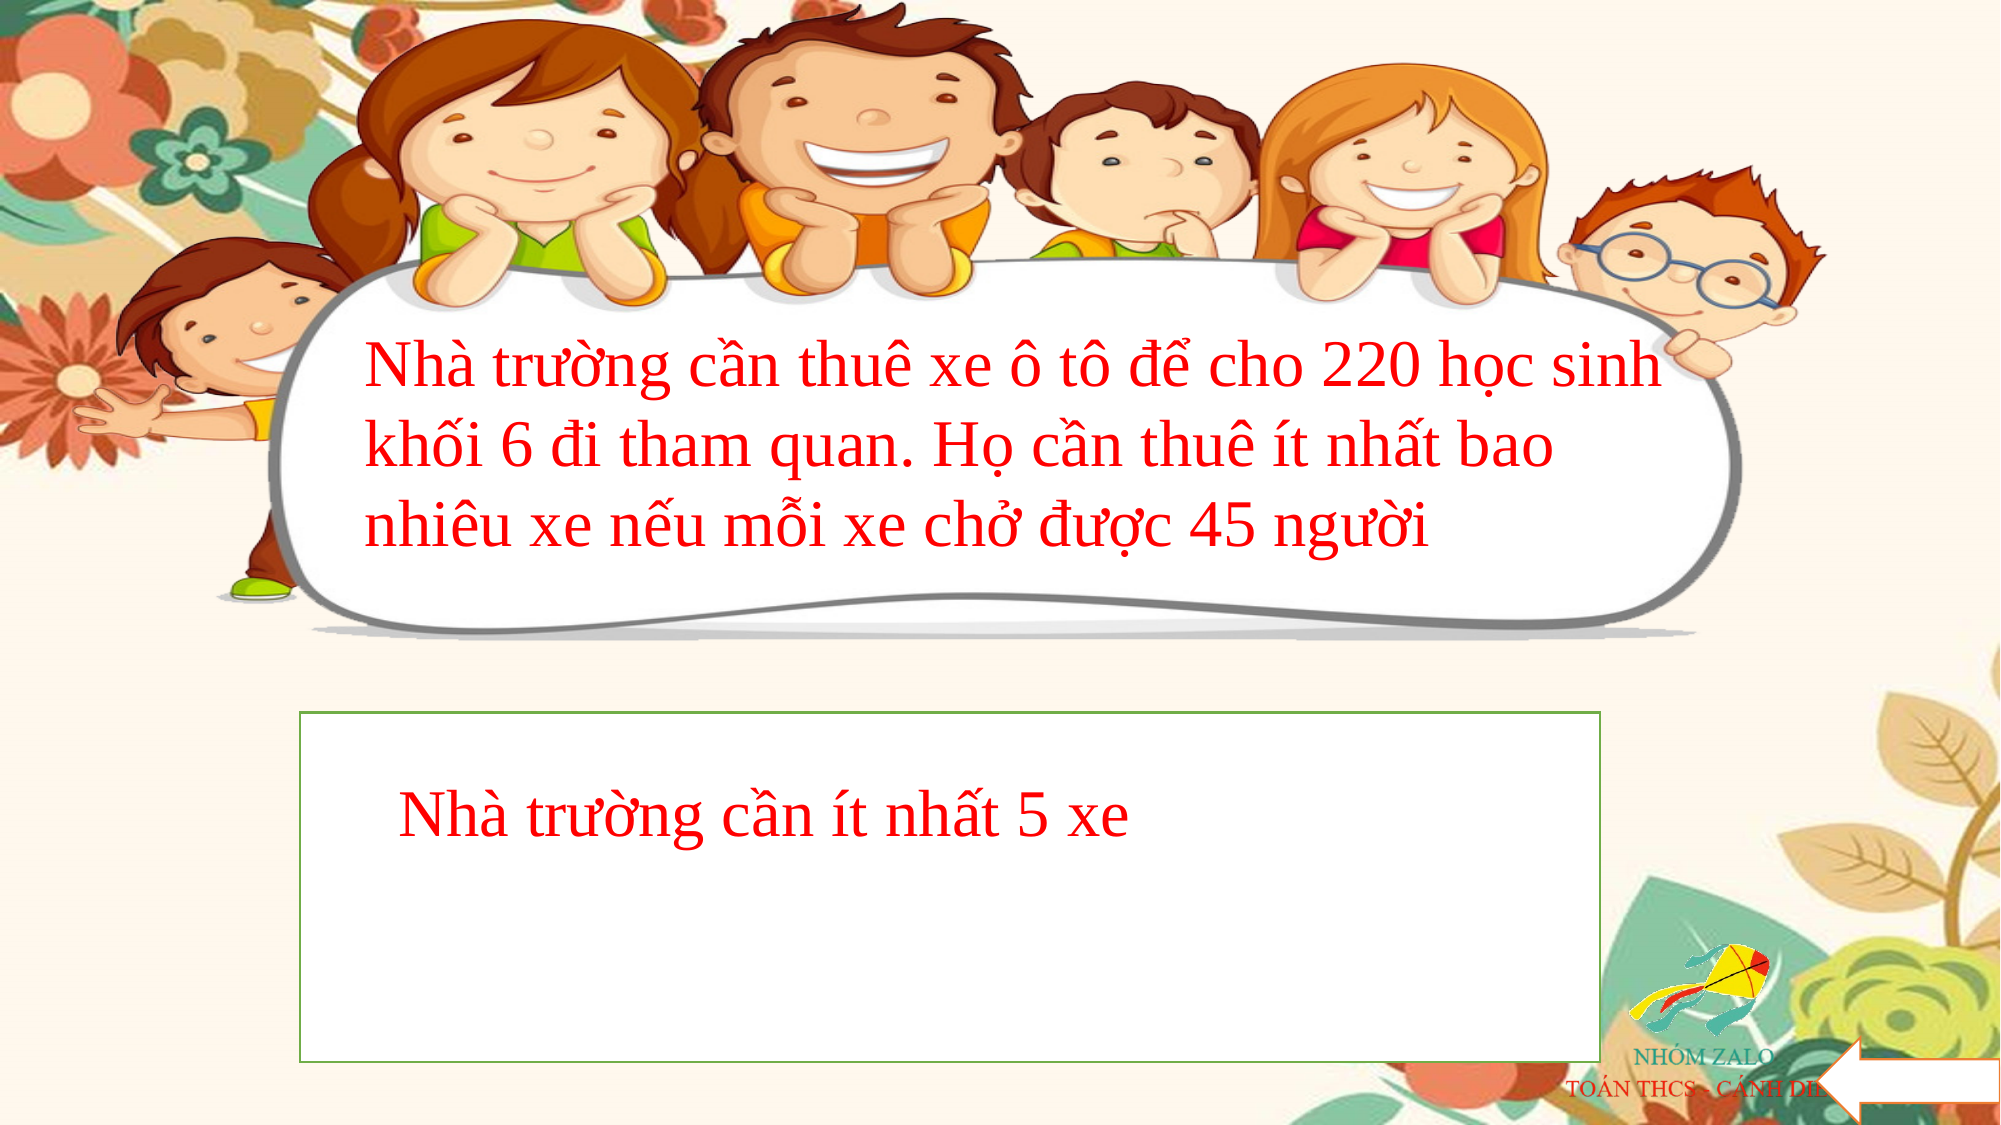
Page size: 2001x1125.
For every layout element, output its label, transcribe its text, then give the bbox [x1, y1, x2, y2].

text_box Nhà trường cần ít nhất 5 xe [383, 762, 1567, 858]
text_box [299, 755, 1601, 1063]
picture [0, 0, 2001, 1125]
text_box [1815, 1034, 2000, 1125]
